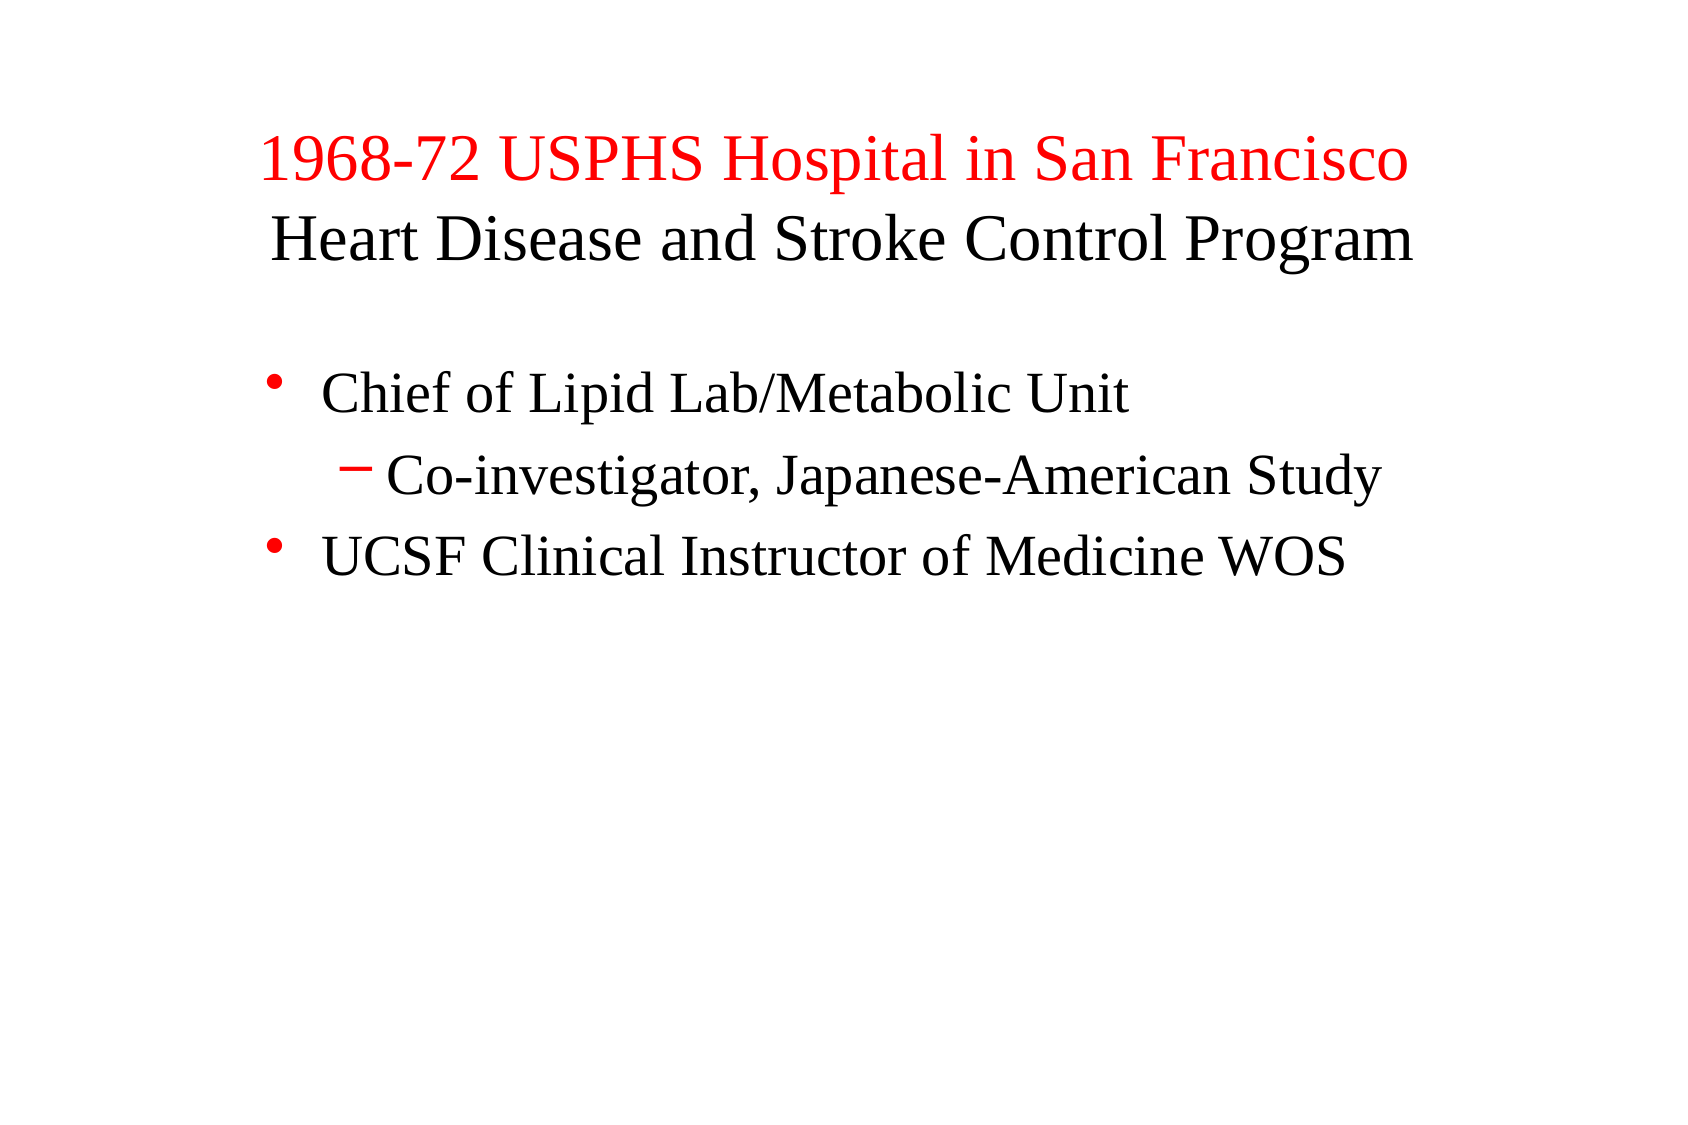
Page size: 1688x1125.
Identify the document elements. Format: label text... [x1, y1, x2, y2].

list Chief of Lipid Lab/Metabolic Unit Co-investigator, Japanese-American Study UCSF Clinical Instructor of Medicine WOS [249, 346, 1572, 1022]
title 1968-72 USPHS Hospital in San Francisco Heart Disease and Stroke Control Program [126, 99, 1562, 288]
